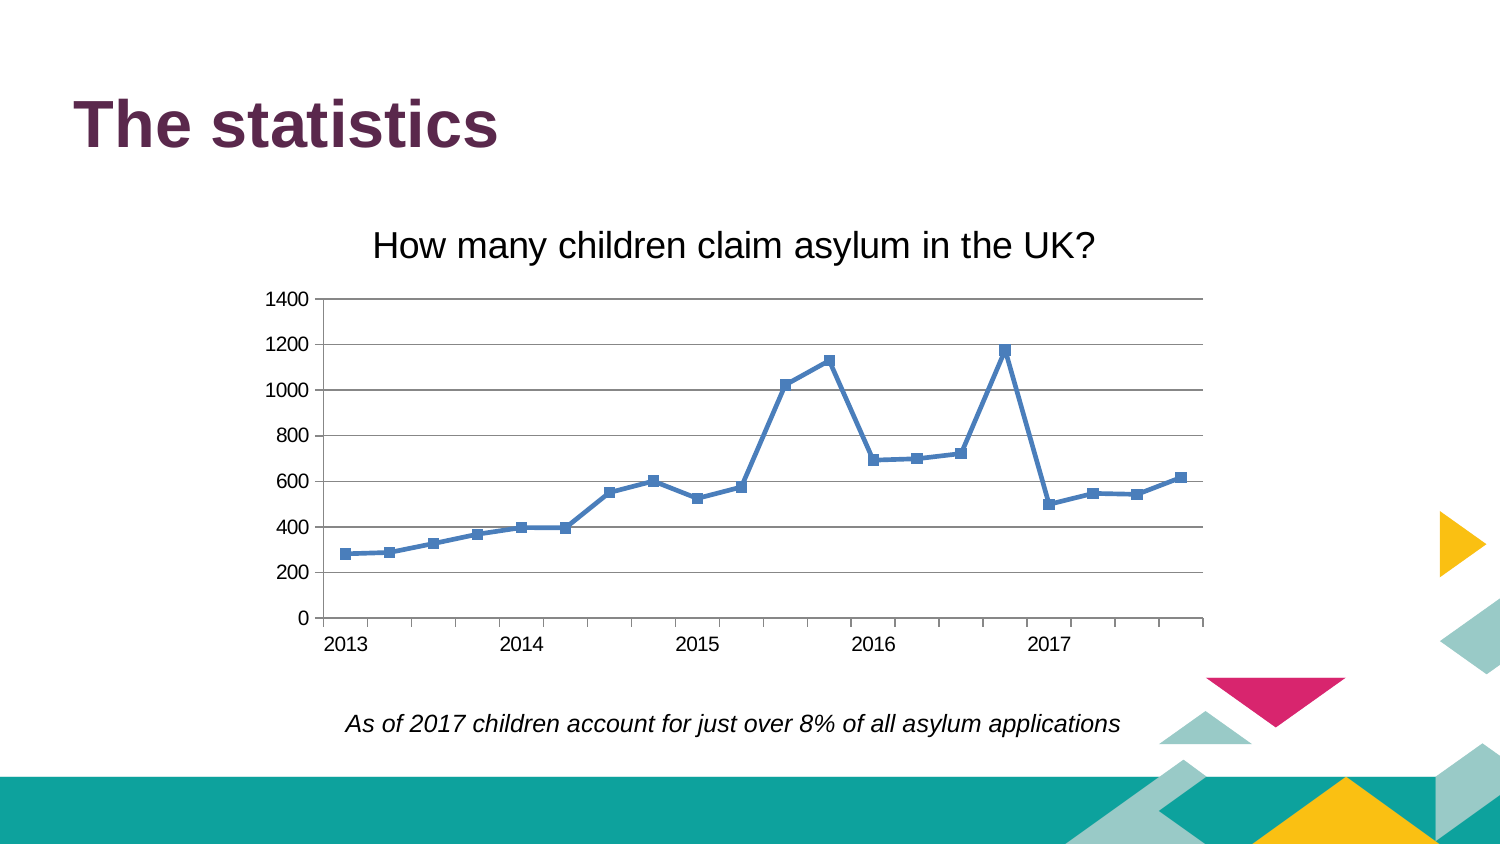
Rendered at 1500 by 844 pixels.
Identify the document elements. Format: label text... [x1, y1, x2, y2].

title The statistics [59, 59, 1409, 196]
chart [245, 195, 1223, 667]
picture [0, 508, 1500, 844]
list As of 2017 children account for just over 8% of all asylum applications [59, 206, 1409, 749]
